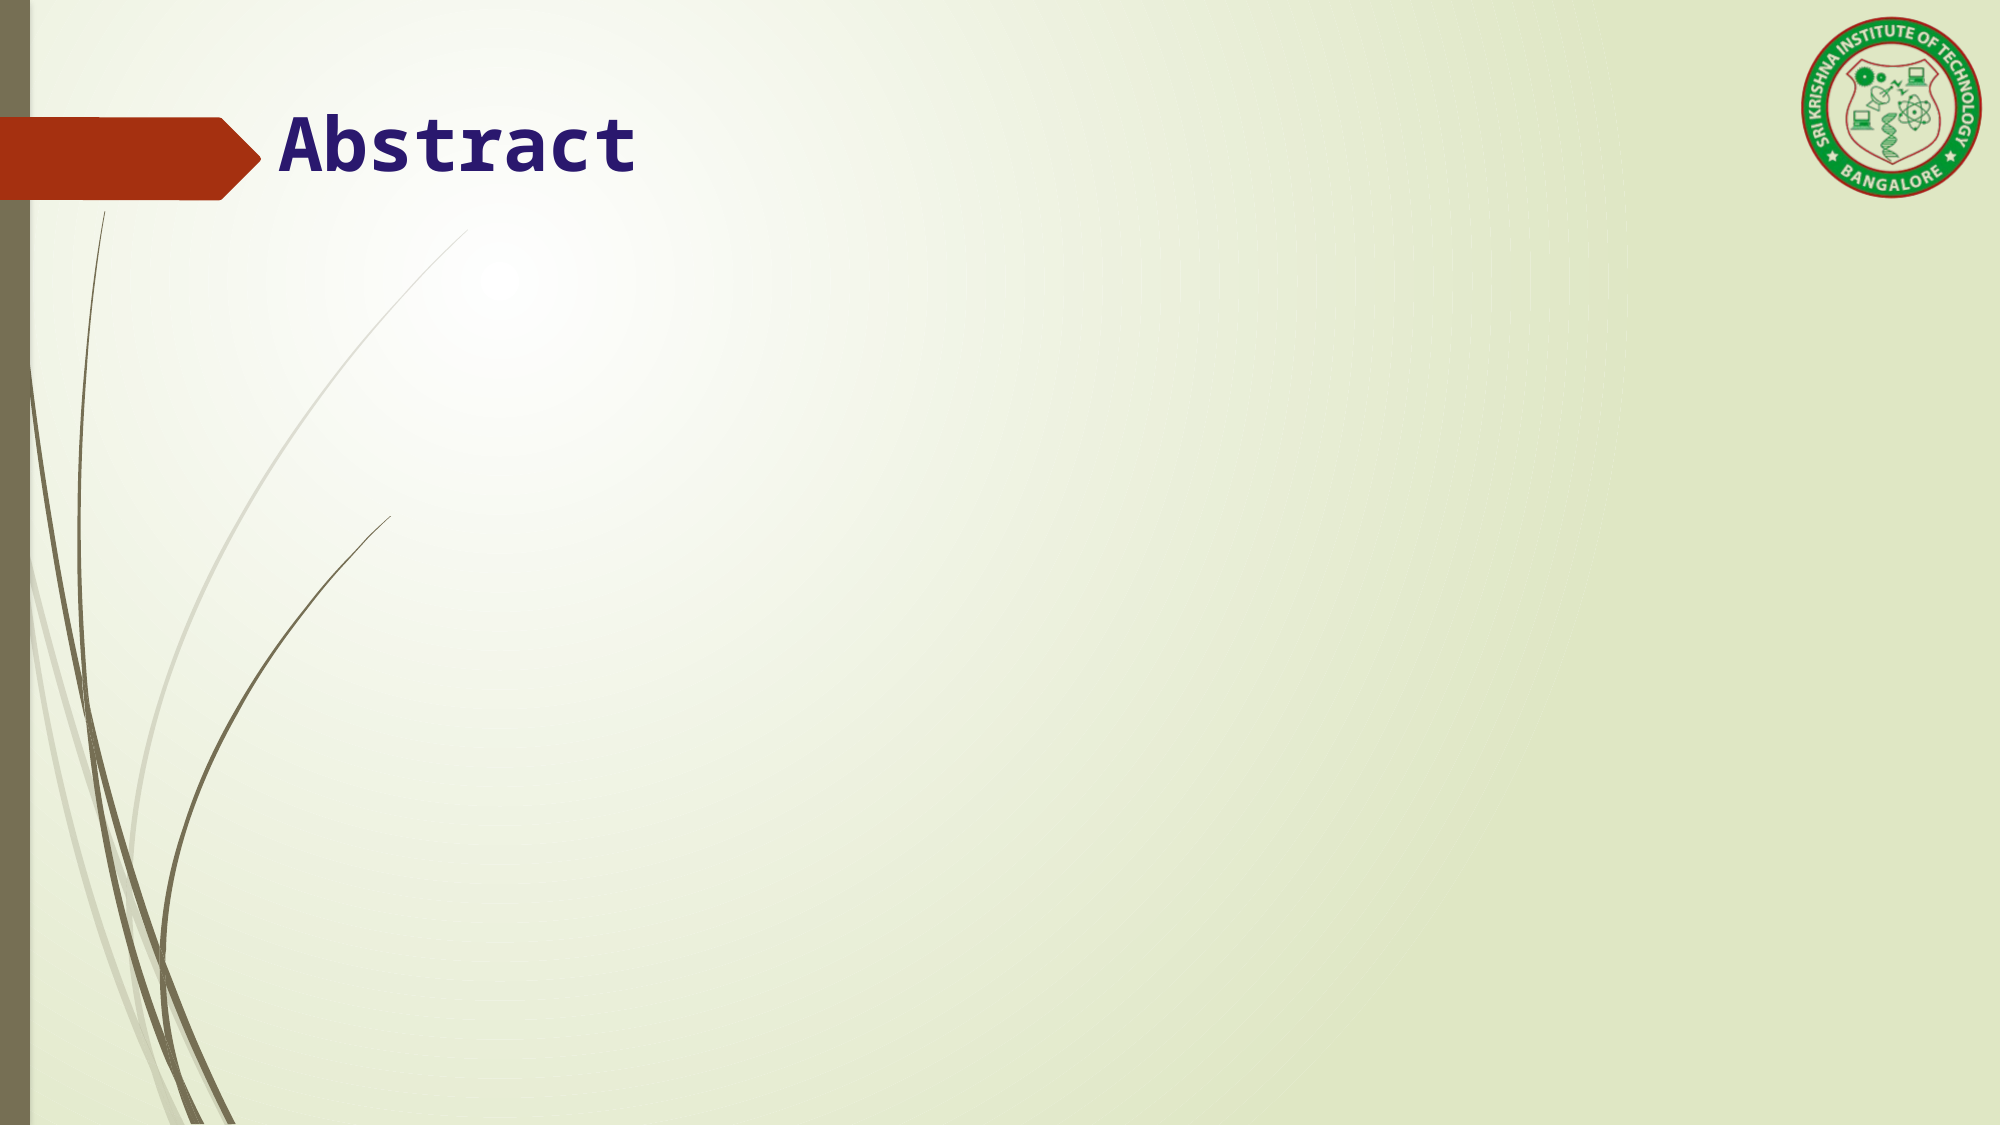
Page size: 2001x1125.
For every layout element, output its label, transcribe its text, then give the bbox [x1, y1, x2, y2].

picture [1782, 0, 2000, 218]
title Abstract [263, 89, 1726, 300]
